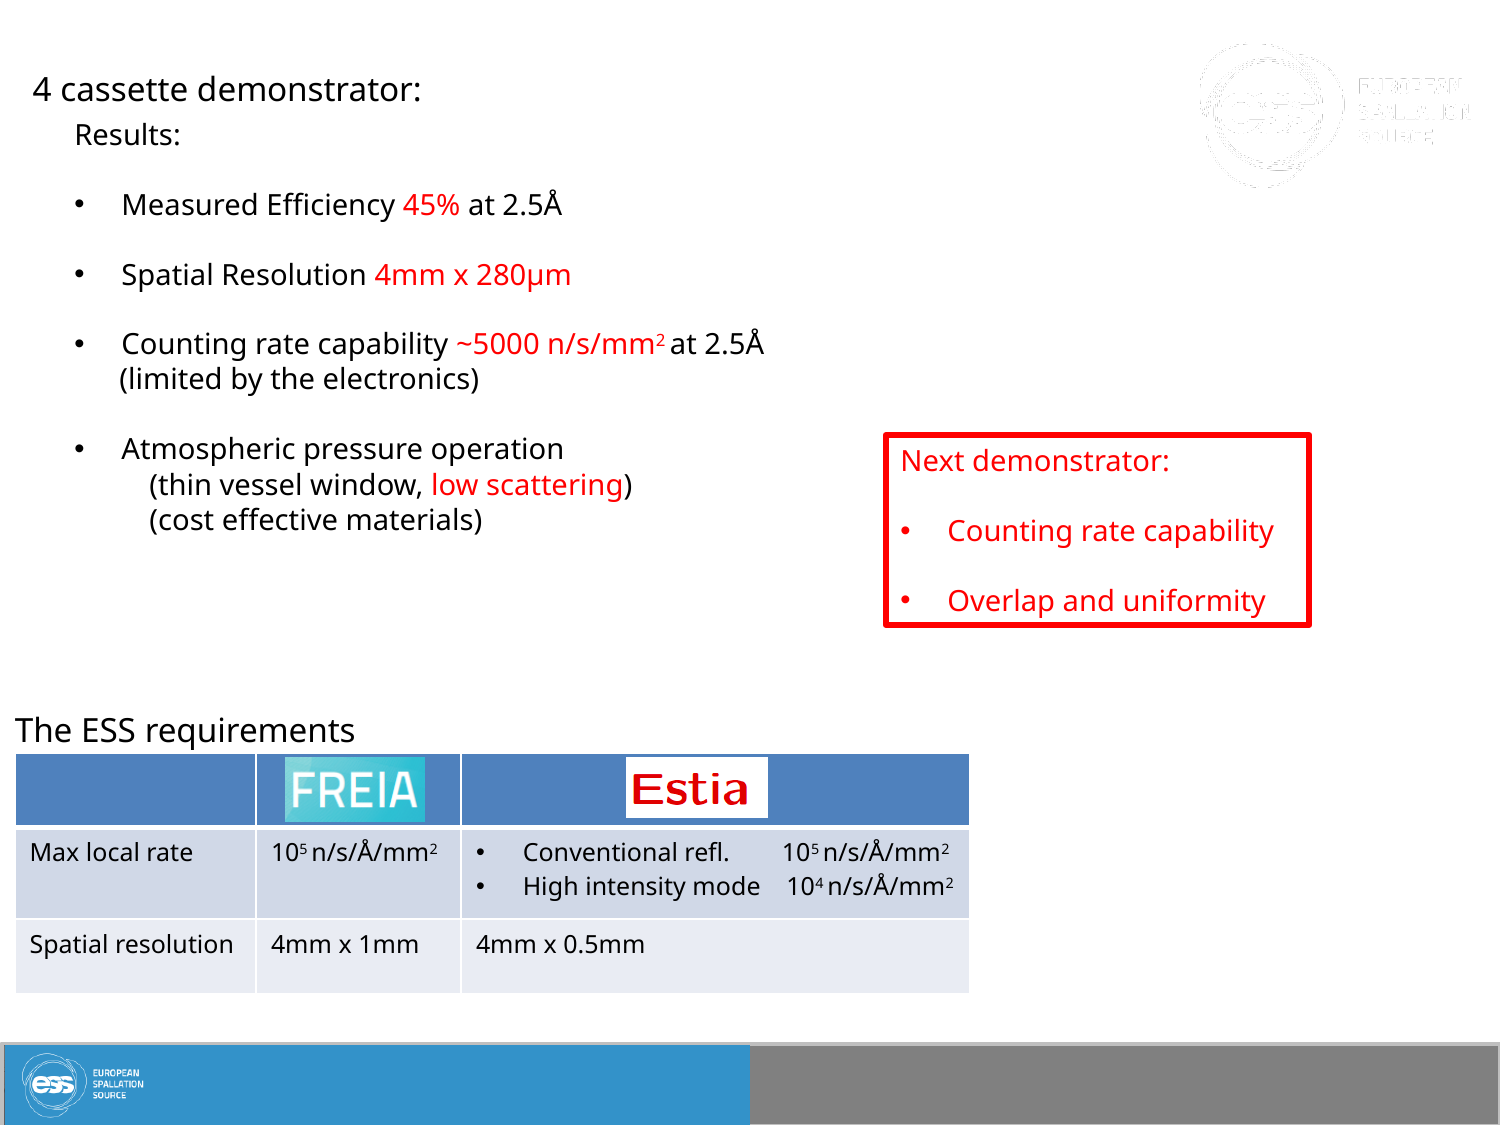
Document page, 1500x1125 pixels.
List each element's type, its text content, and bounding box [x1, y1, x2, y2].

table_header [462, 754, 969, 825]
table_header [16, 757, 255, 825]
table_header [426, 757, 460, 825]
picture [626, 757, 768, 818]
table_cell Max local rate [16, 830, 255, 918]
table_cell 105 n/s/Å/mm2 [257, 830, 460, 918]
text_box Next demonstrator: Counting rate capability Overlap and uniformity [885, 435, 1310, 625]
table_cell Spatial resolution [16, 920, 255, 993]
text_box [1, 1043, 1500, 1125]
table_cell Conventional refl. 105 n/s/Å/mm2 High intensity mode 104 n/s/Å/mm2 [462, 830, 969, 918]
table_header [257, 757, 283, 825]
text_box The ESS requirements [0, 702, 588, 757]
text_box Results: Measured Efficiency 45% at 2.5Å Spatial Resolution 4mm x 280μm Counting rate capability ~5000 n/s/mm2 at 2.5Å (limited by the electronics) Atmospheric pressure operation (thin vessel window, low scattering) (cost effective materials) [59, 108, 780, 752]
picture [284, 757, 425, 822]
table_cell 4mm x 1mm [257, 920, 460, 993]
table_cell 4mm x 0.5mm [462, 920, 969, 993]
picture [1198, 42, 1471, 188]
text_box 4 cassette demonstrator: [18, 60, 989, 196]
